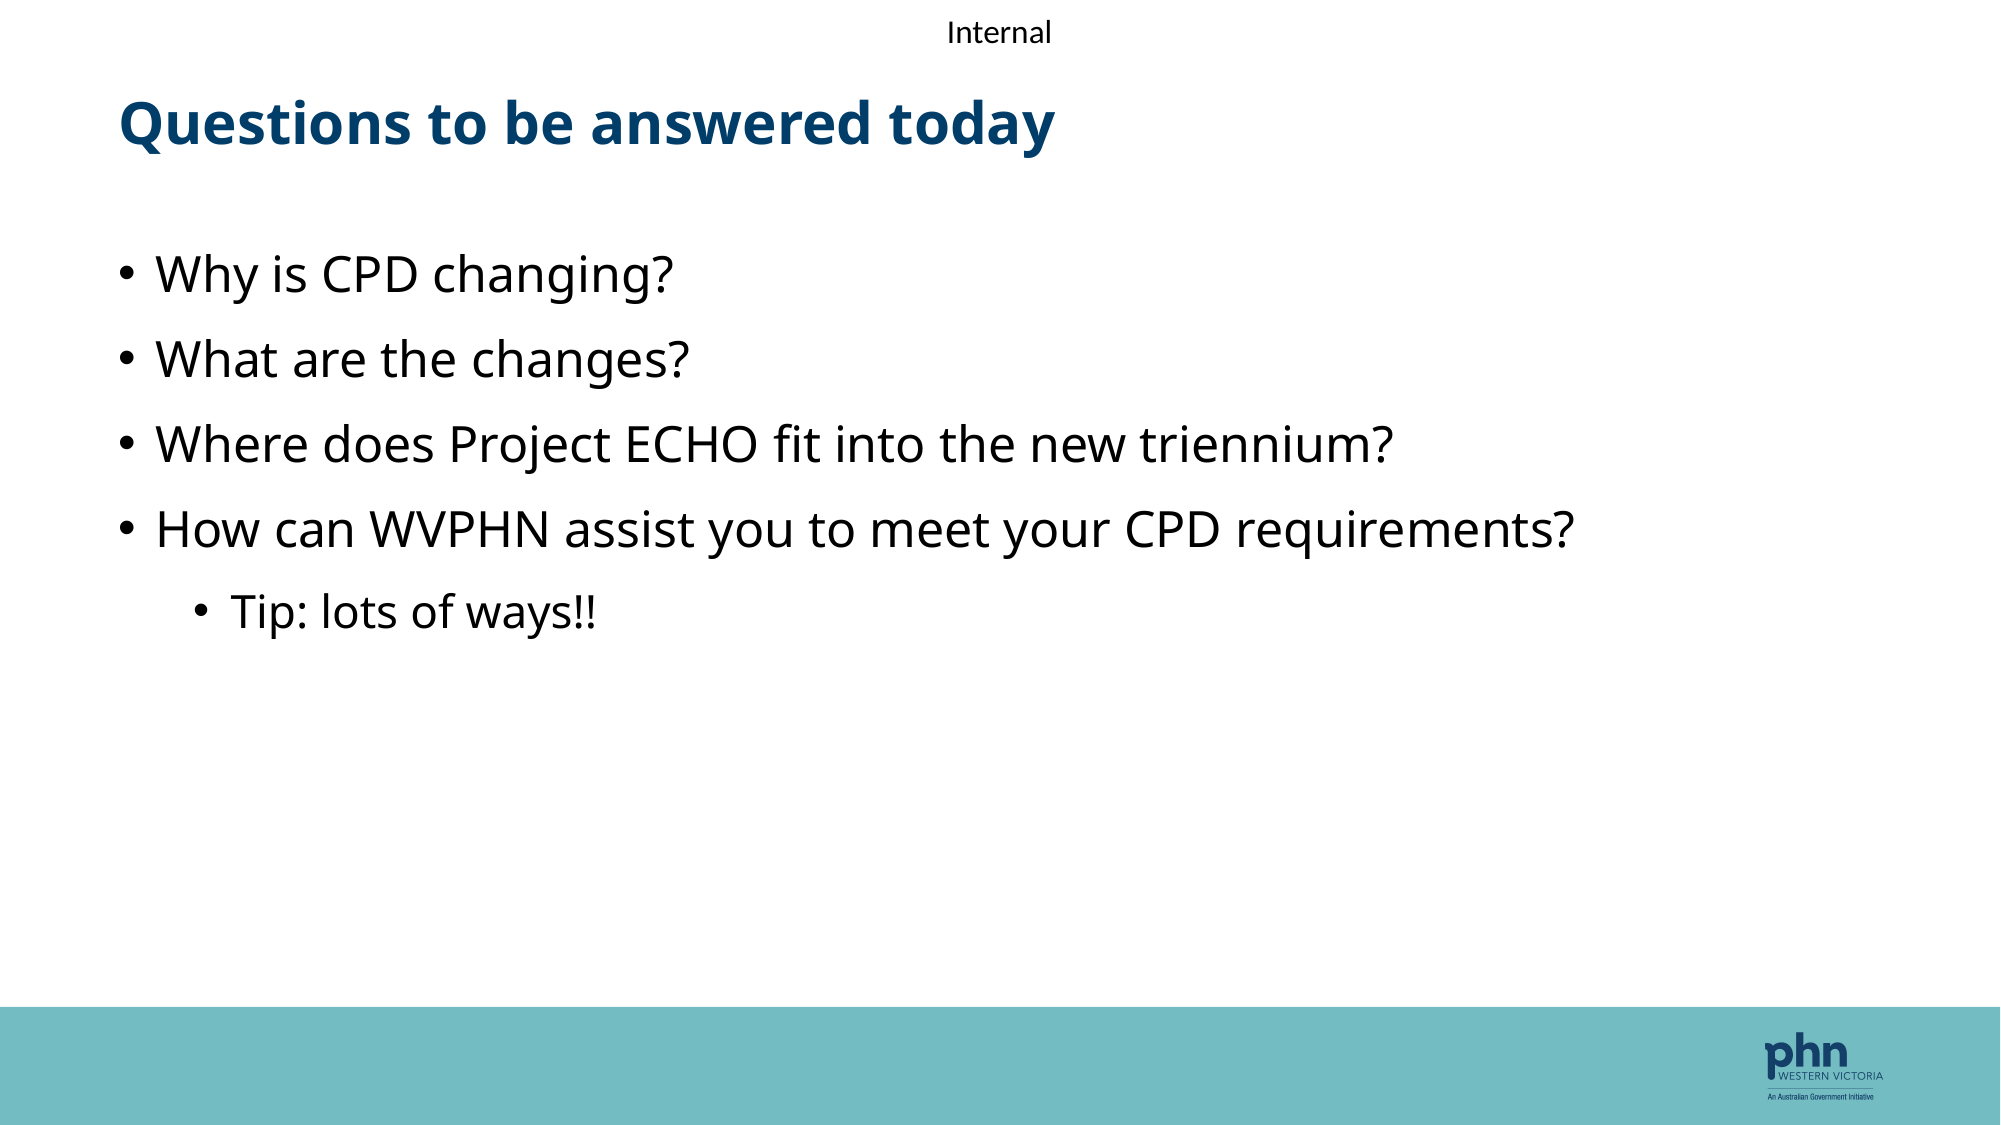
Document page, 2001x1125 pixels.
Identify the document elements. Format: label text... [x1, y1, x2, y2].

picture [0, 0, 2001, 1125]
list Why is CPD changing? What are the changes? Where does Project ECHO fit into the new triennium? How can WVPHN assist you to meet your CPD requirements? Tip: lots of ways!! [118, 236, 1883, 975]
title Questions to be answered today [118, 88, 1883, 166]
